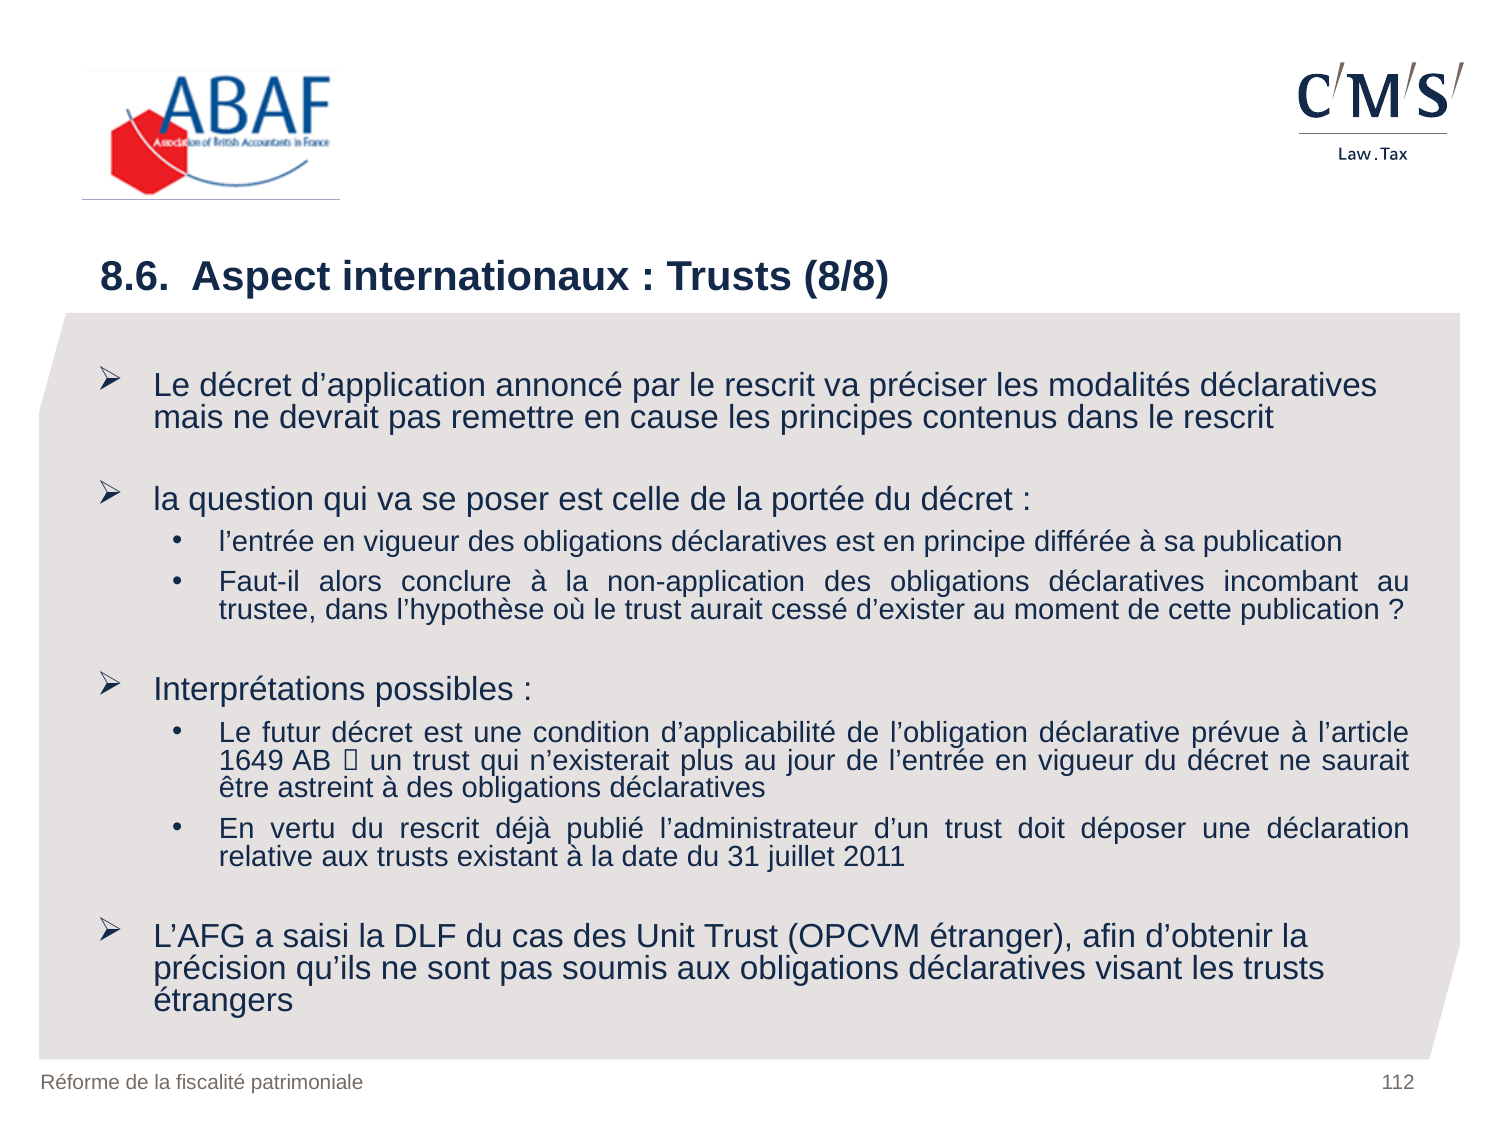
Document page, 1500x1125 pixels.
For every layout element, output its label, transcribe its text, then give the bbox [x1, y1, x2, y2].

picture [82, 70, 340, 200]
list Le décret d’application annoncé par le rescrit va préciser les modalités déclaratives mais ne devrait pas remettre en cause les principes contenus dans le rescrit la question qui va se poser est celle de la portée du décret : l’entrée en vigueur des obligations déclaratives est en principe différée à sa publication Faut-il alors conclure à la non-application des obligations déclaratives incombant au trustee, dans l’hypothèse où le trust aurait cessé d’exister au moment de cette publication ? Interprétations possibles : Le futur décret est une condition d’applicabilité de l’obligation déclarative prévue à l’article 1649 AB  un trust qui n’existerait plus au jour de l’entrée en vigueur du décret ne saurait être astreint à des obligations déclaratives En vertu du rescrit déjà publié l’administrateur d’un trust doit déposer une déclaration relative aux trusts existant à la date du 31 juillet 2011 L’AFG a saisi la DLF du cas des Unit Trust (OPCVM étranger), afin d’obtenir la précision qu’ils ne sont pas soumis aux obligations déclaratives visant les trusts étrangers [81, 363, 1427, 1037]
footer Réforme de la fiscalité patrimoniale [25, 1061, 1298, 1125]
slide_number 112 [1335, 1061, 1430, 1125]
list 8.6. Aspect internationaux : Trusts (8/8) [84, 240, 1430, 313]
